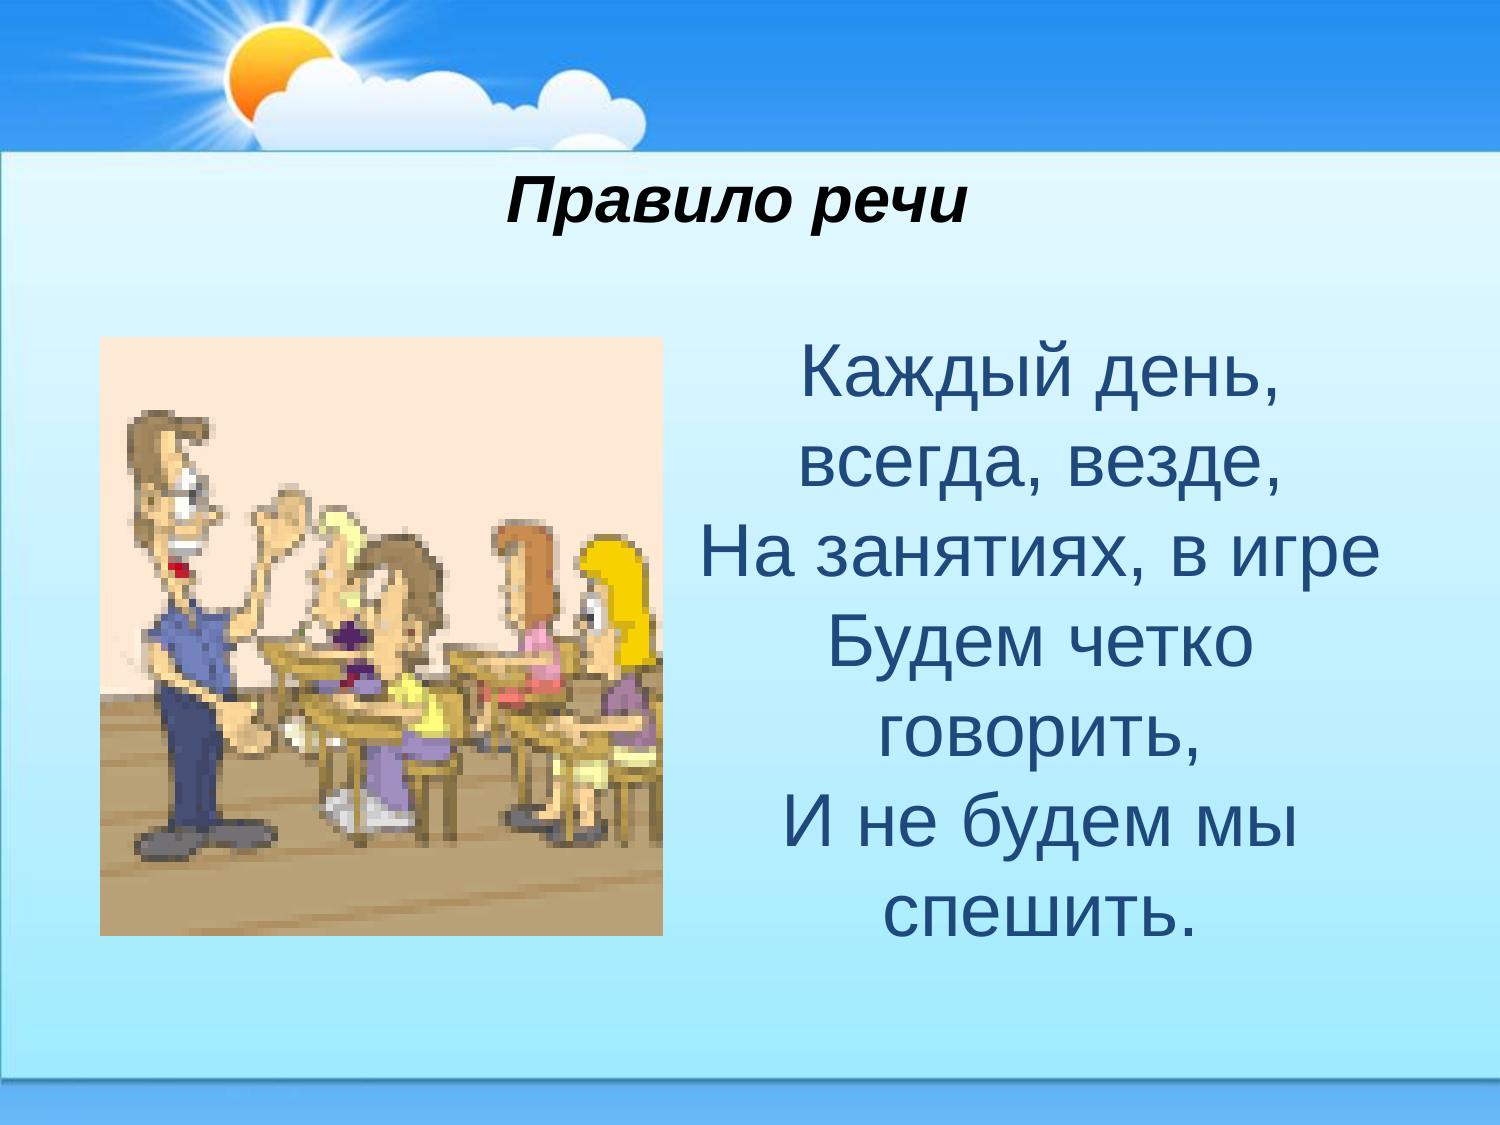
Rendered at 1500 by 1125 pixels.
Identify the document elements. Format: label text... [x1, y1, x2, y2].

text_box Каждый день, всегда, везде, На занятиях, в игре Будем четко говорить, И не будем мы спешить. [667, 326, 1415, 948]
title Правило речи [100, 77, 1376, 313]
picture [0, 0, 1500, 1125]
